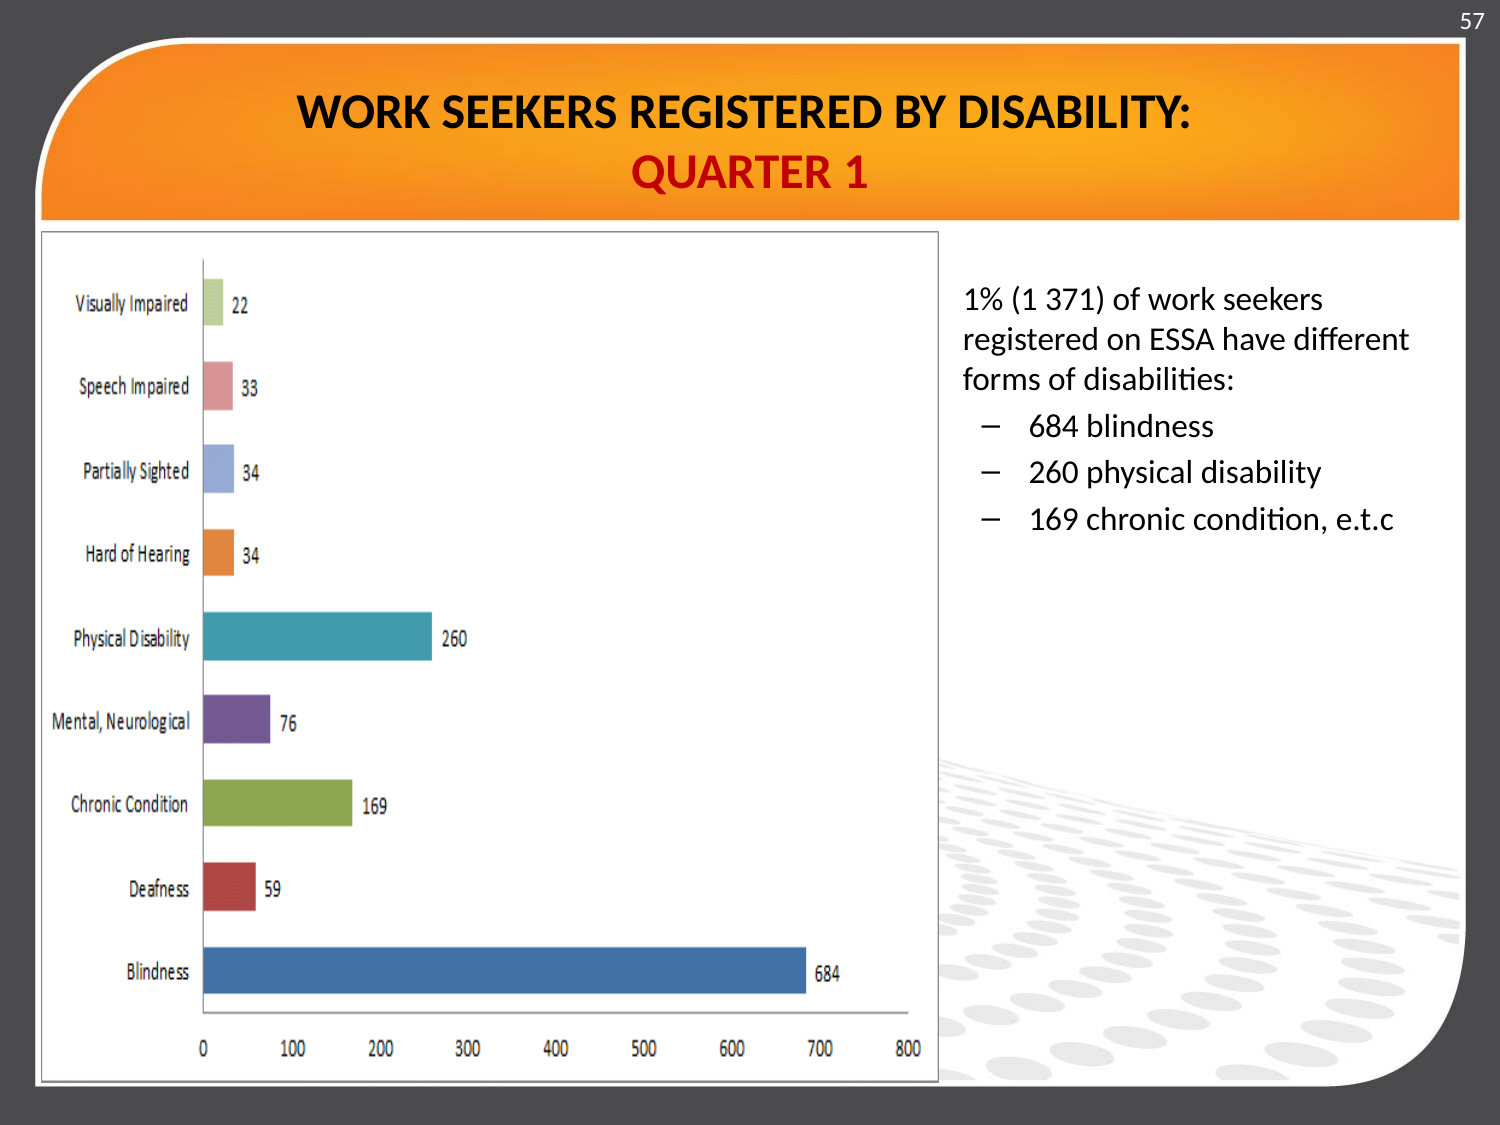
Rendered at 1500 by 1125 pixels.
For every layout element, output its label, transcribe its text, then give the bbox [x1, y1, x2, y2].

title WORK SEEKERS REGISTERED BY DISABILITY: QUARTER 1 [74, 44, 1426, 230]
picture [0, 0, 1500, 1125]
list 1% (1 371) of work seekers registered on ESSA have different forms of disabilities: 684 blindness 260 physical disability 169 chronic condition, e.t.c [891, 213, 1471, 970]
slide_number 57 [1149, 0, 1500, 50]
chart [40, 231, 940, 1083]
